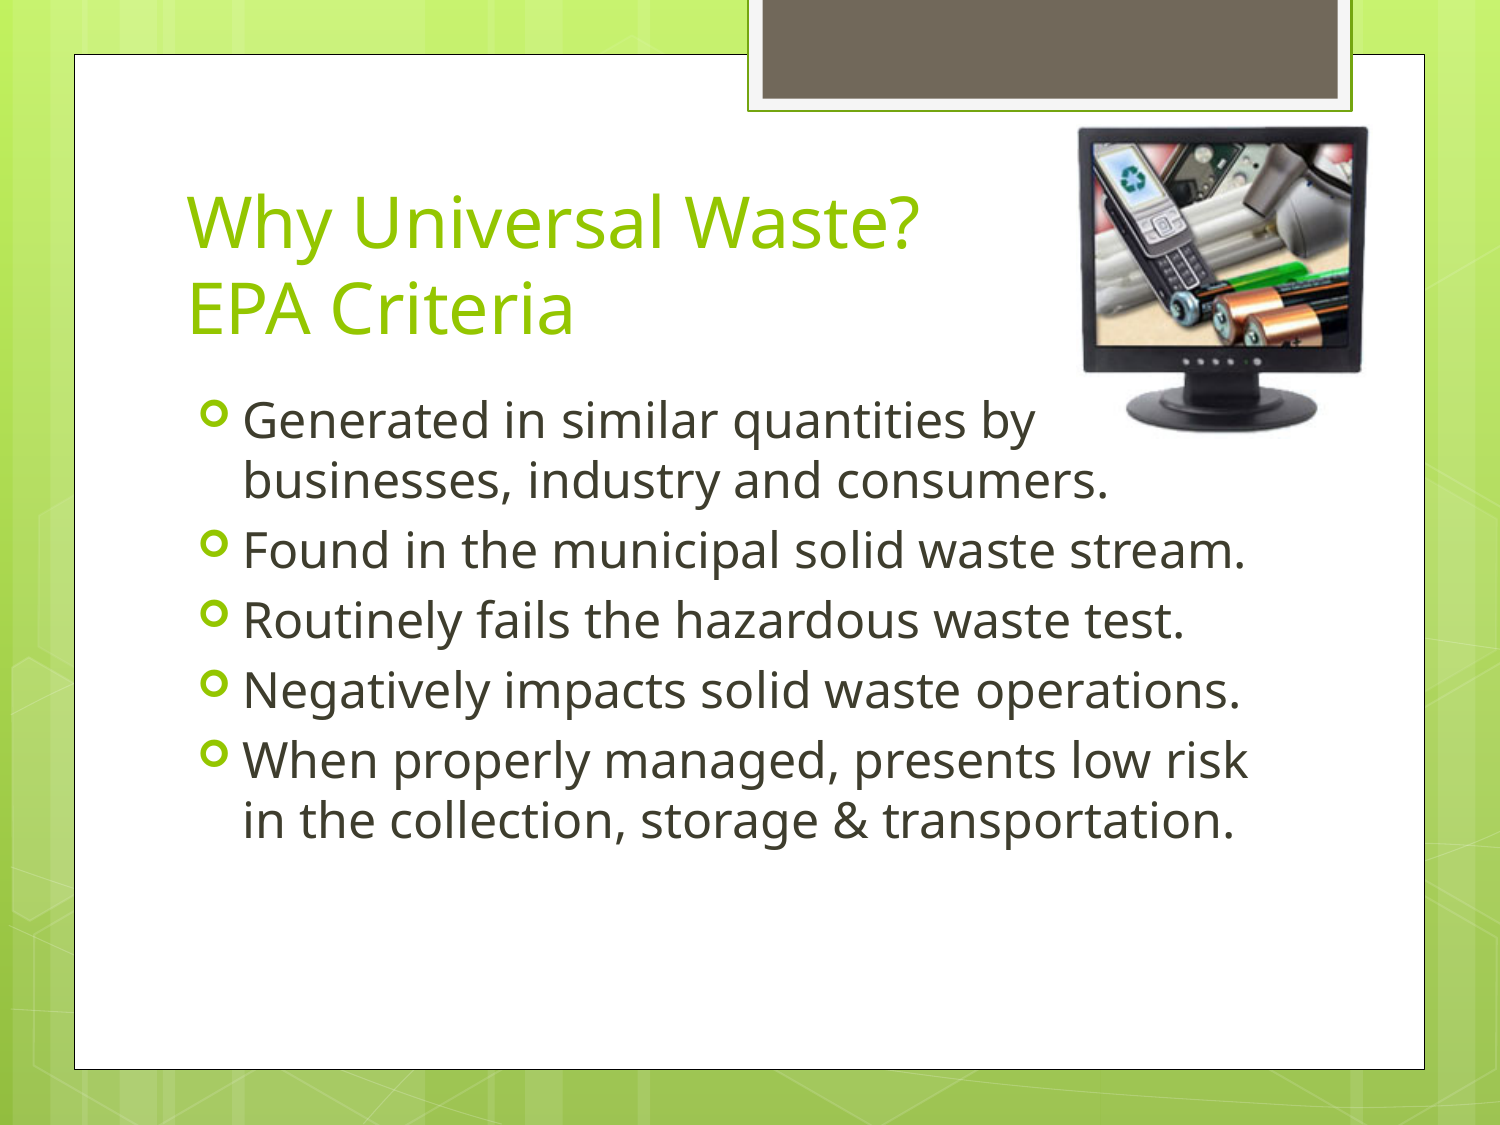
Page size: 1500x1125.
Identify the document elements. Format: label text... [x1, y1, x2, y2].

picture [1075, 124, 1374, 440]
title Why Universal Waste? EPA Criteria [171, 168, 1070, 357]
list Generated in similar quantities by businesses, industry and consumers. Found in the municipal solid waste stream. Routinely fails the hazardous waste test. Negatively impacts solid waste operations. When properly managed, presents low risk in the collection, storage & transportation. [171, 381, 1283, 957]
